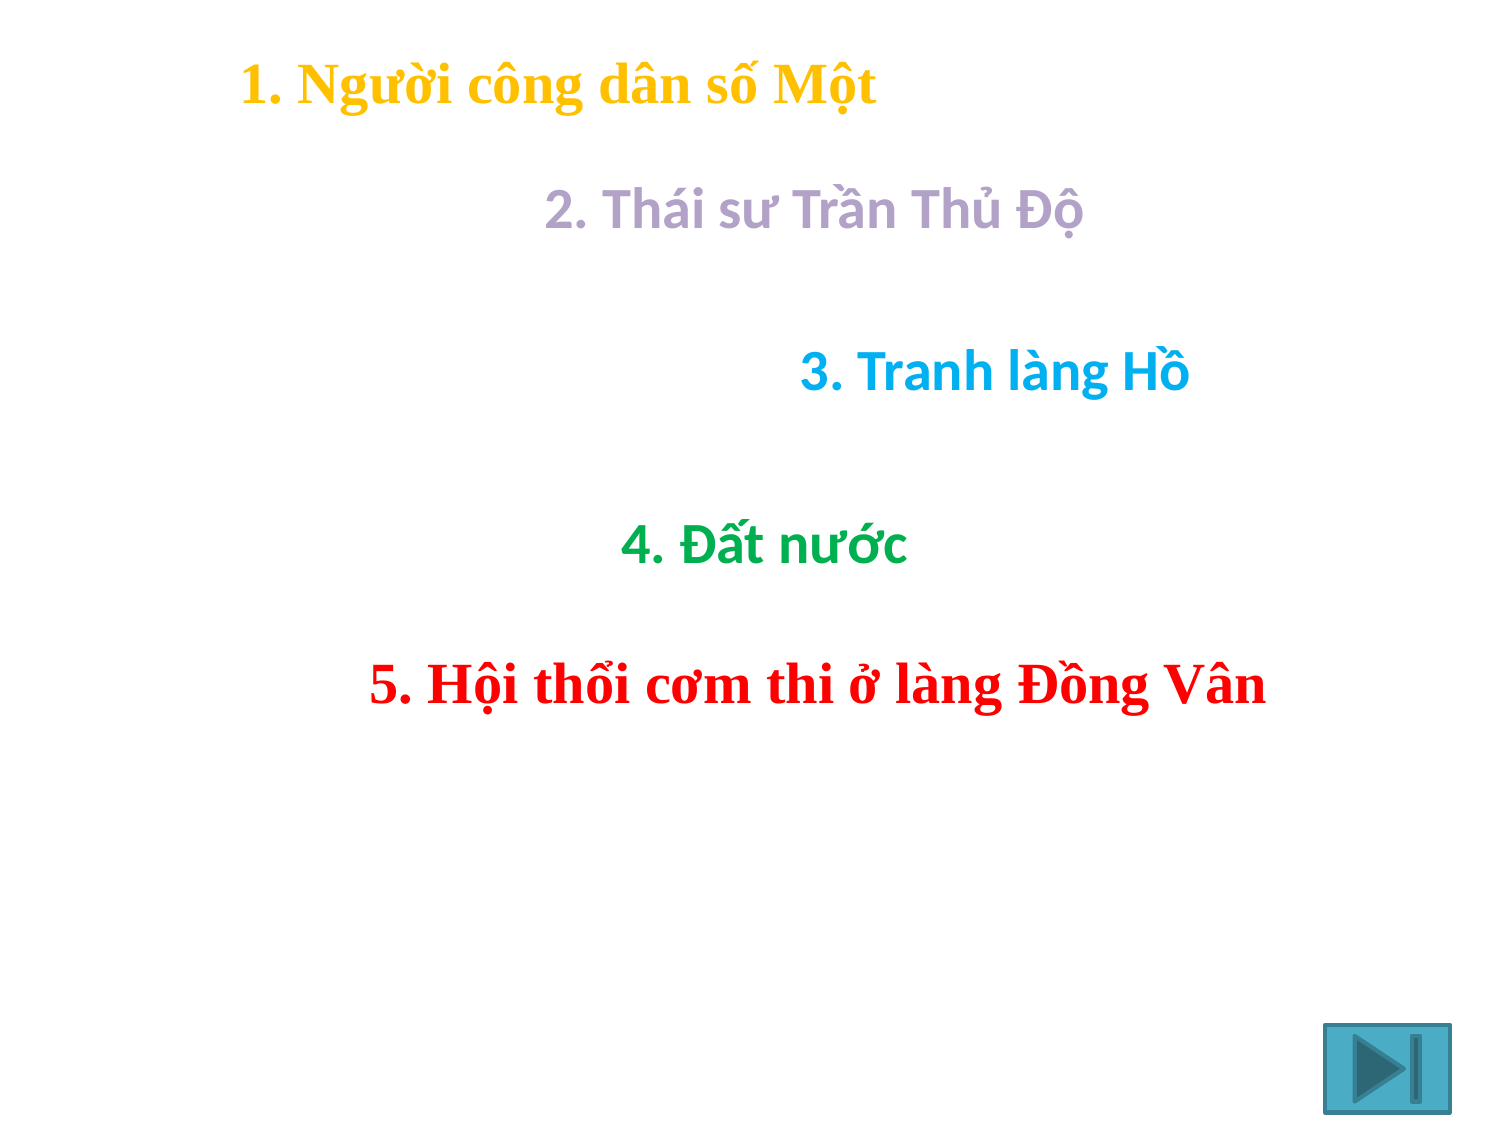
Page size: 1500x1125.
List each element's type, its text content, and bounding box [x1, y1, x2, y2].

text_box 3. Tranh làng Hồ [785, 324, 1206, 410]
text_box 2. Thái sư Trần Thủ Độ [529, 162, 1100, 248]
text_box 5. Hội thổi cơm thi ở làng Đồng Vân [355, 637, 1298, 723]
text_box 4. Đất nước [606, 498, 924, 583]
text_box 1. Người công dân số Một [225, 37, 1000, 123]
text_box [1323, 1023, 1452, 1115]
